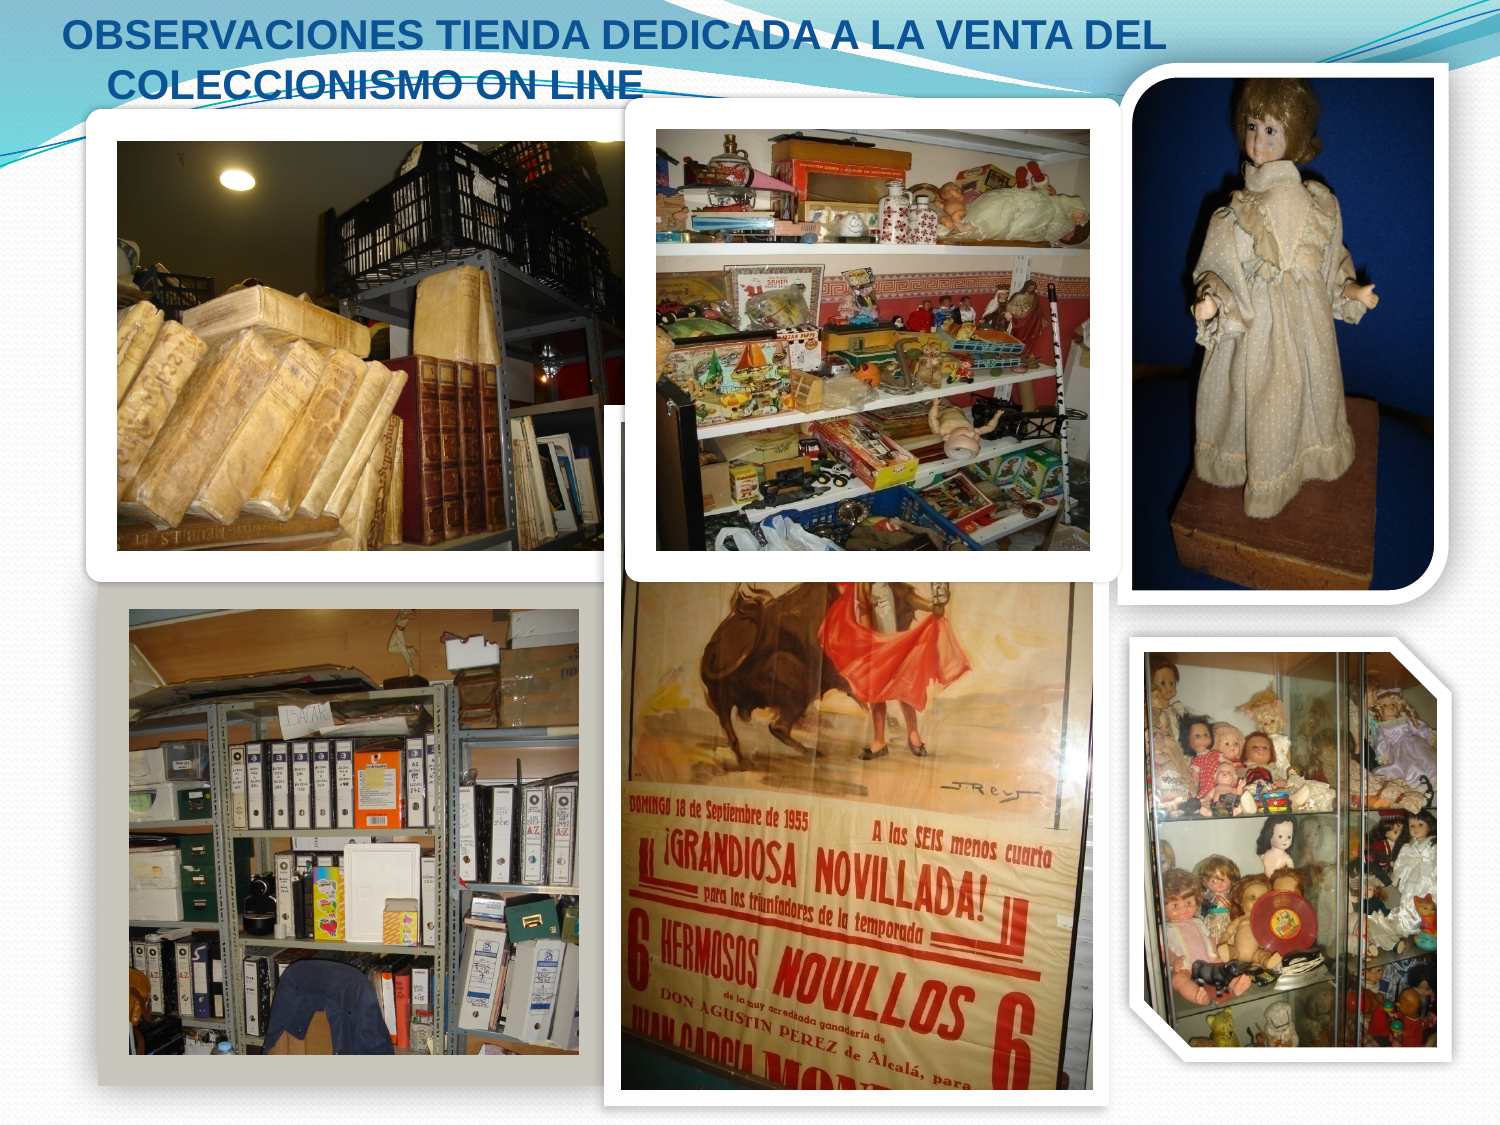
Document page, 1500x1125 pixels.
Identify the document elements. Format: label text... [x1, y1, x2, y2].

picture [116, 140, 1093, 1091]
picture [655, 128, 1090, 551]
picture [1136, 644, 1445, 1055]
list OBSERVACIONES TIENDA DEDICADA A LA VENTA DEL COLECCIONISMO ON LINE [46, 0, 1454, 1102]
picture [128, 609, 580, 1055]
picture [1124, 70, 1442, 598]
